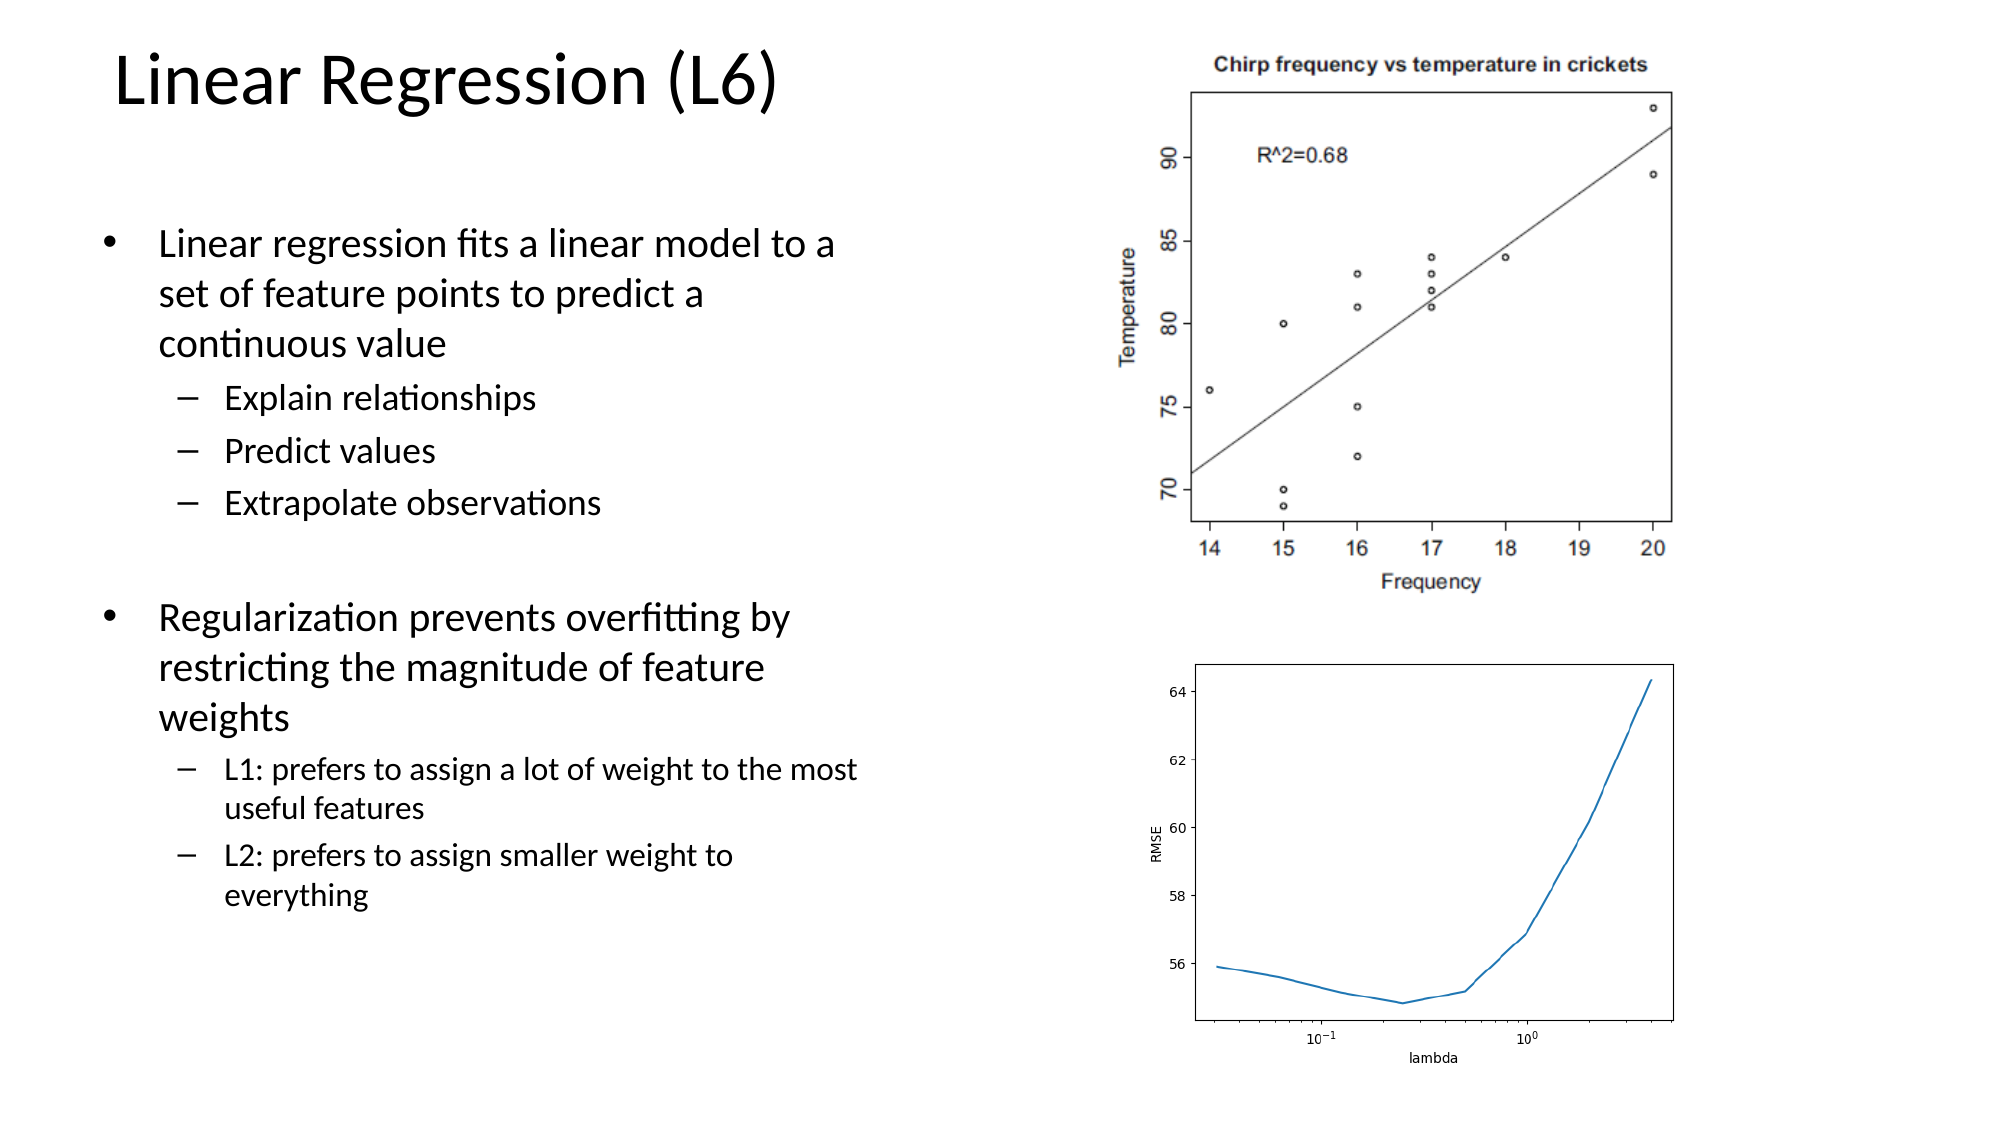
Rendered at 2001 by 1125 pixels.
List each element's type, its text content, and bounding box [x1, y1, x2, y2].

picture [1112, 24, 1714, 626]
list Linear regression fits a linear model to a set of feature points to predict a continuous value Explain relationships Predict values Extrapolate observations Regularization prevents overfitting by restricting the magnitude of feature weights L1: prefers to assign a lot of weight to the most useful features L2: prefers to assign smaller weight to everything [87, 149, 888, 1125]
title Linear Regression (L6) [99, 0, 1900, 150]
picture [1139, 654, 1681, 1076]
